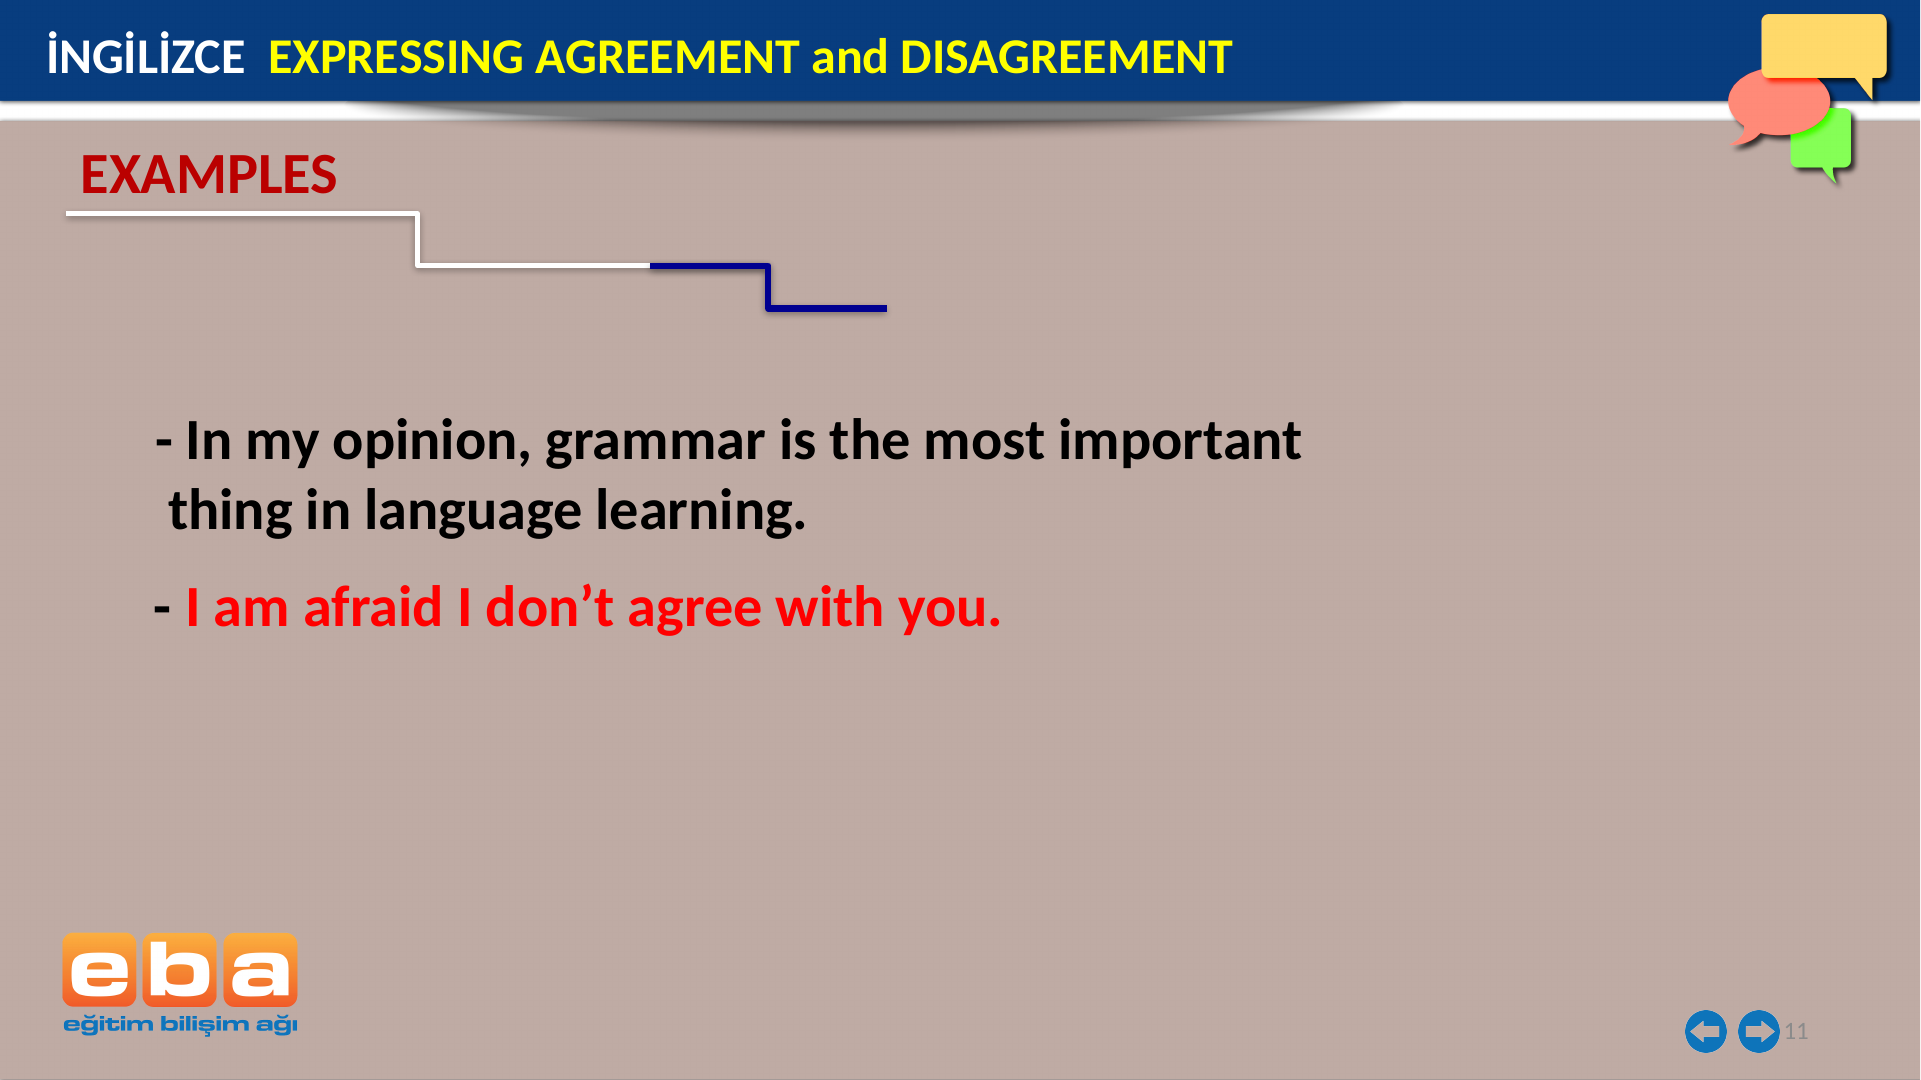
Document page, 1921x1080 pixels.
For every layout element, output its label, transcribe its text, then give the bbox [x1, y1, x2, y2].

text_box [65, 213, 770, 266]
text_box - I am afraid I don’t agree with you. [125, 560, 1336, 646]
text_box EXAMPLES [65, 127, 359, 213]
slide_number 11 [1376, 1000, 1824, 1059]
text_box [649, 265, 887, 309]
picture [0, 0, 1921, 1080]
text_box İNGİLİZCE EXPRESSING AGREEMENT and DISAGREEMENT [31, 16, 1262, 91]
text_box - In my opinion, grammar is the most important thing in language learning. [140, 393, 1350, 549]
